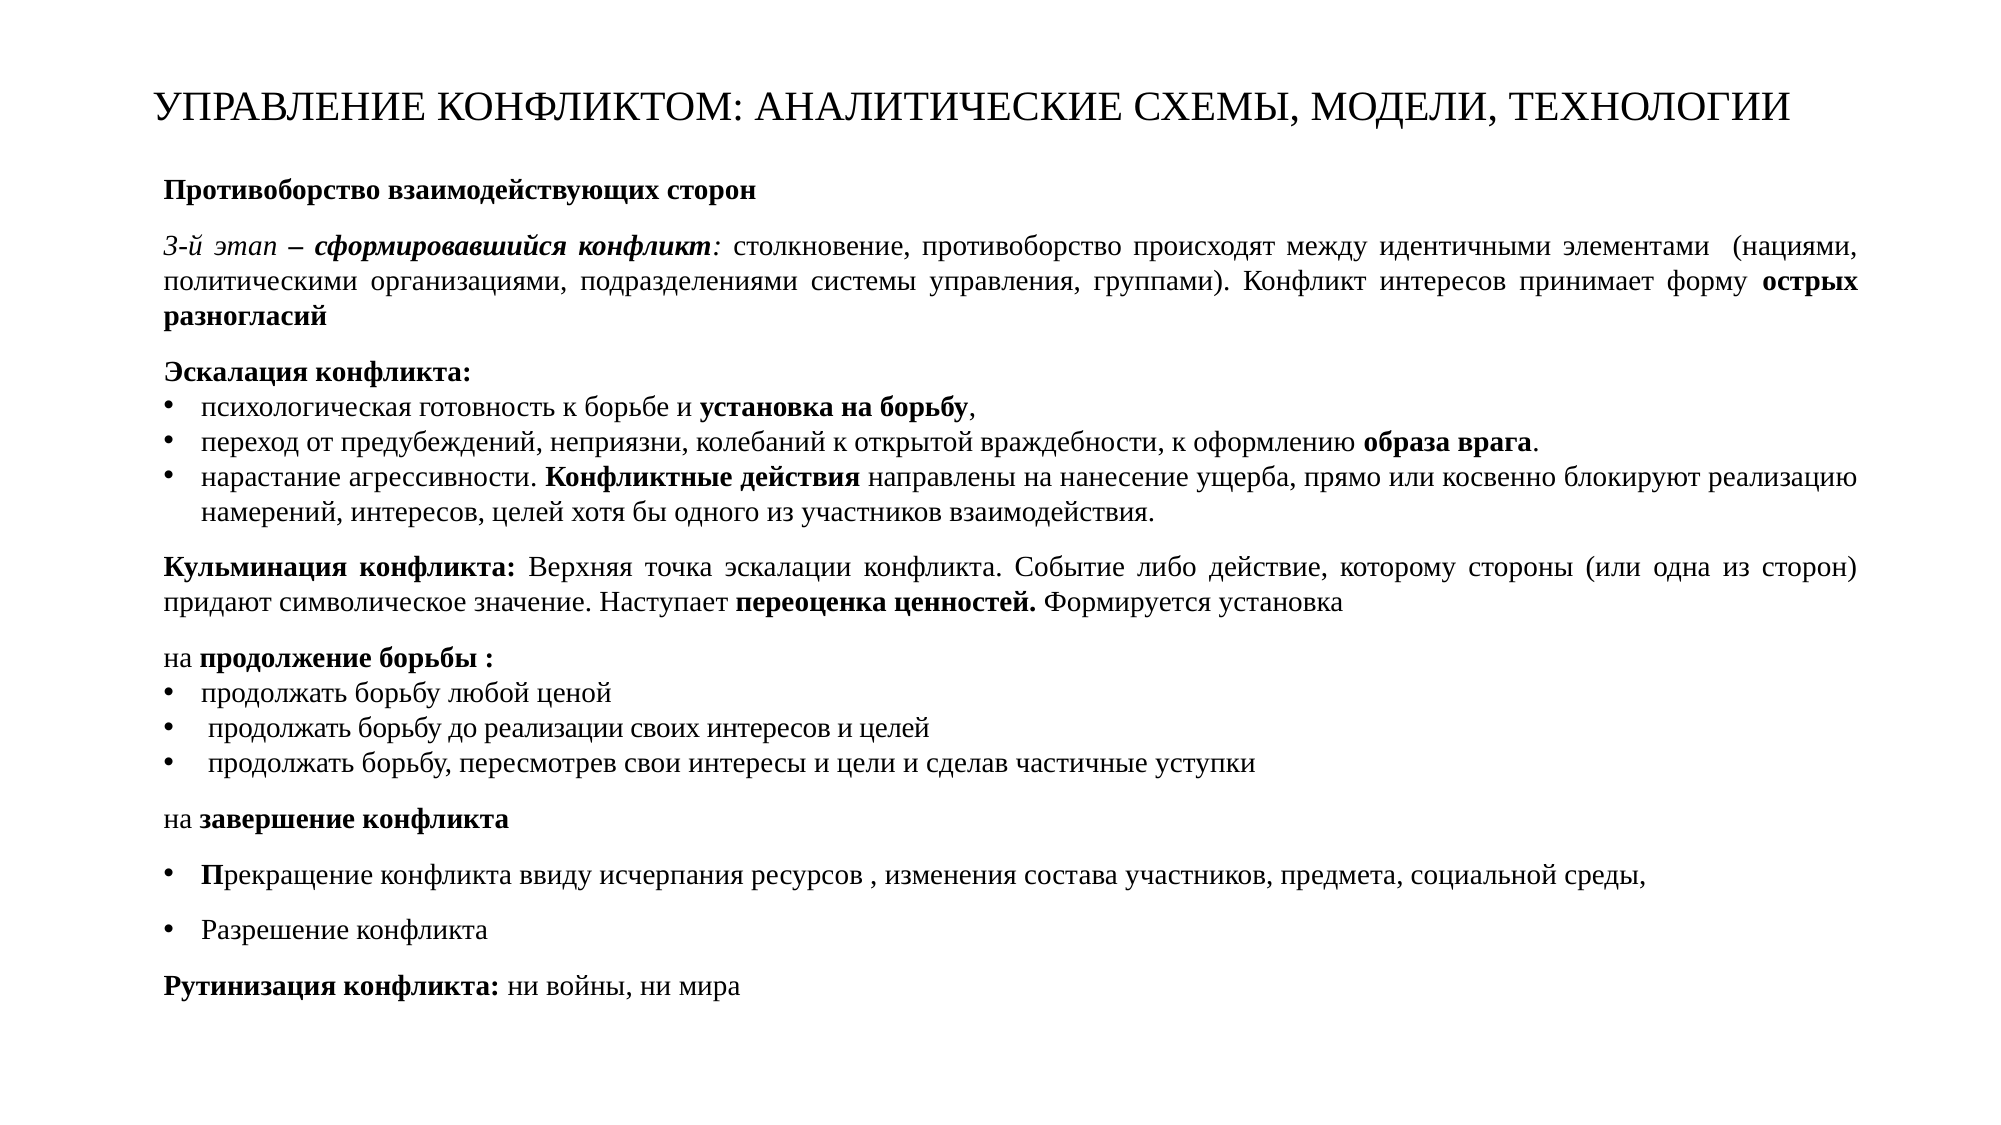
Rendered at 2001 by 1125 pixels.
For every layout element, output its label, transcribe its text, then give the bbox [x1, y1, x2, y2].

title УПРАВЛЕНИЕ КОНФЛИКТОМ: АНАЛИТИЧЕСКИЕ СХЕМЫ, МОДЕЛИ, ТЕХНОЛОГИИ [137, 59, 1863, 154]
list Противоборство взаимодействующих сторон 3-й этап – сформировавшийся конфликт: столкновение, противоборство происходят между идентичными элементами (нациями, политическими организациями, подразделениями системы управления, группами). Конфликт интересов принимает форму острых разногласий Эскалация конфликта: психологическая готовность к борьбе и установка на борьбу, переход от предубеждений, неприязни, колебаний к открытой враждебности, к оформлению образа врага. нарастание агрессивности. Конфликтные действия направлены на нанесение ущерба, прямо или косвенно блокируют реализацию намерений, интересов, целей хотя бы одного из участников взаимодействия. Кульминация конфликта: Верхняя точка эскалации конфликта. Событие либо действие, которому стороны (или одна из сторон) придают символическое значение. Наступает переоценка ценностей. Формируется установка на продолжение борьбы : продолжать борьбу любой ценой продолжать борьбу до реализации своих интересов и целей продолжать борьбу, пересмотрев свои интересы и цели и сделав частичные уступки на завершение конфликта Прекращение конфликта ввиду исчерпания ресурсов , изменения состава участников, предмета, социальной среды, Разрешение конфликта Рутинизация конфликта: ни войны, ни мира ,– его Она обычно выражается в событии либо действии, которому стороны или по крайней мере одна из сторон придают символическое значение, ориентирующее либо на продолжение борьбы, либо на поиски согласия. Эскалация не всегда достигает кульминации: конфликт либо рутинизируется, либо прекращается ввиду исчерпания ресурсов, изменения состава его участников, его предмета, его социальной среды, либо может разразиться в особенно острой форме, запуская компенсаторный механизм. во [148, 166, 1874, 1007]
